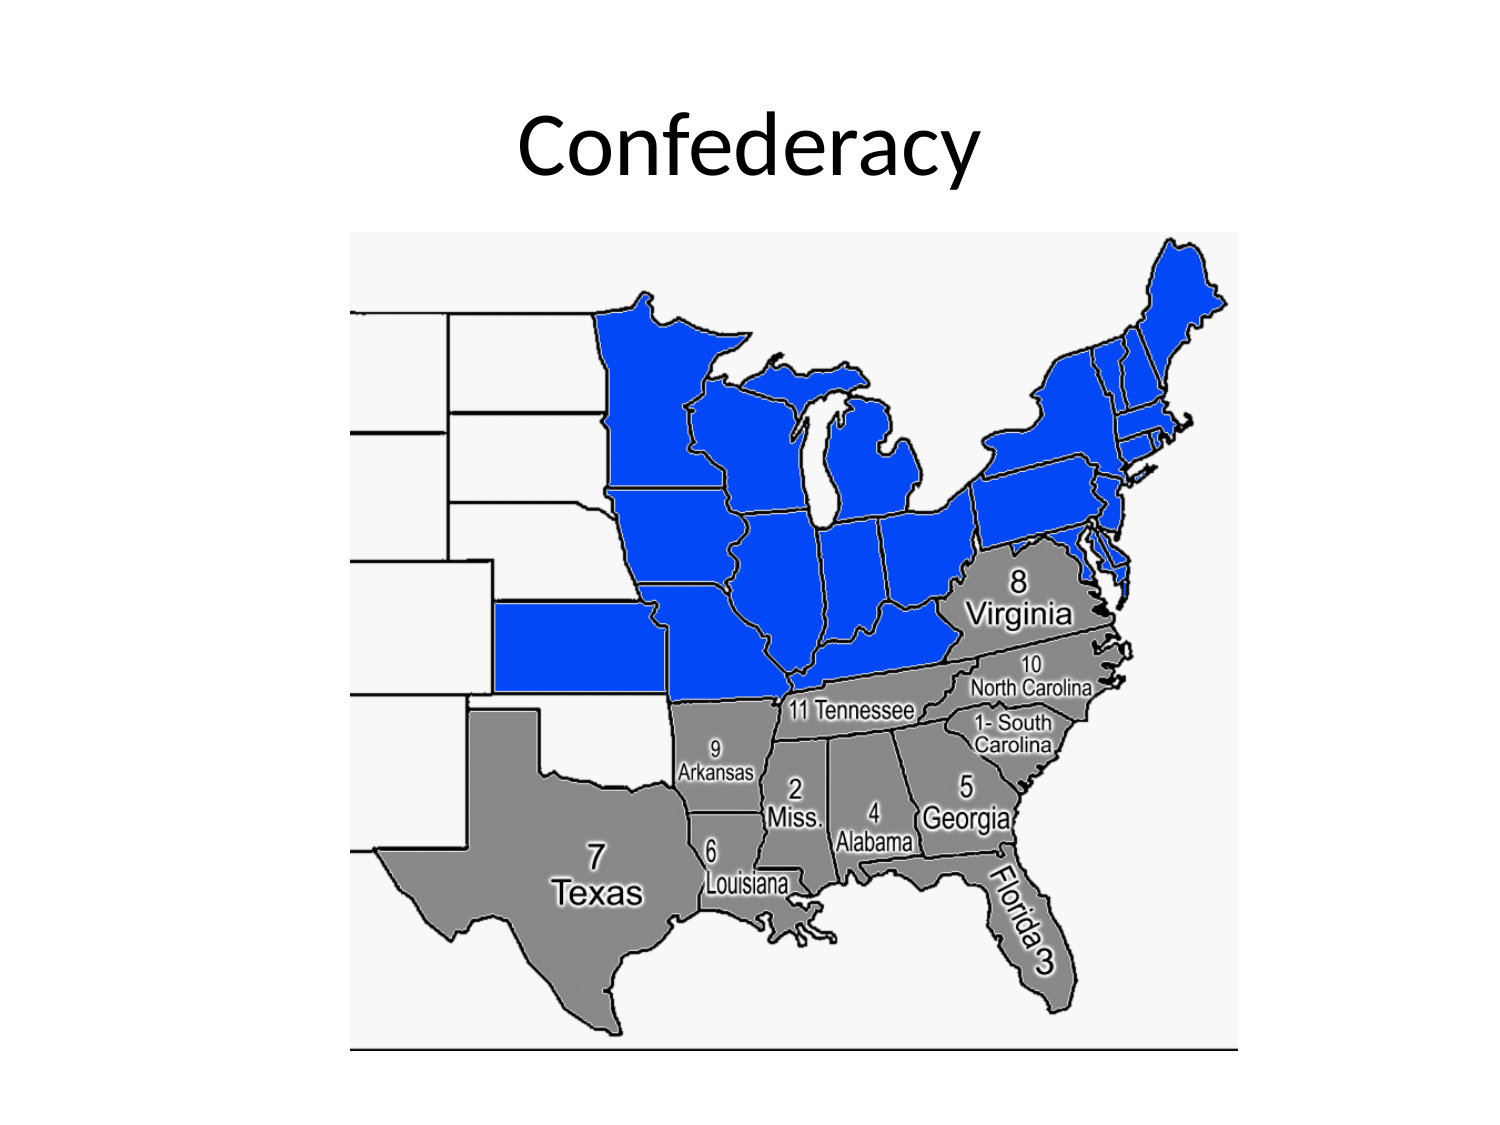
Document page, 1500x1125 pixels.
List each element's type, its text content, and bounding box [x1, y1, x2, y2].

title Confederacy [75, 45, 1425, 233]
picture [349, 232, 1238, 1051]
